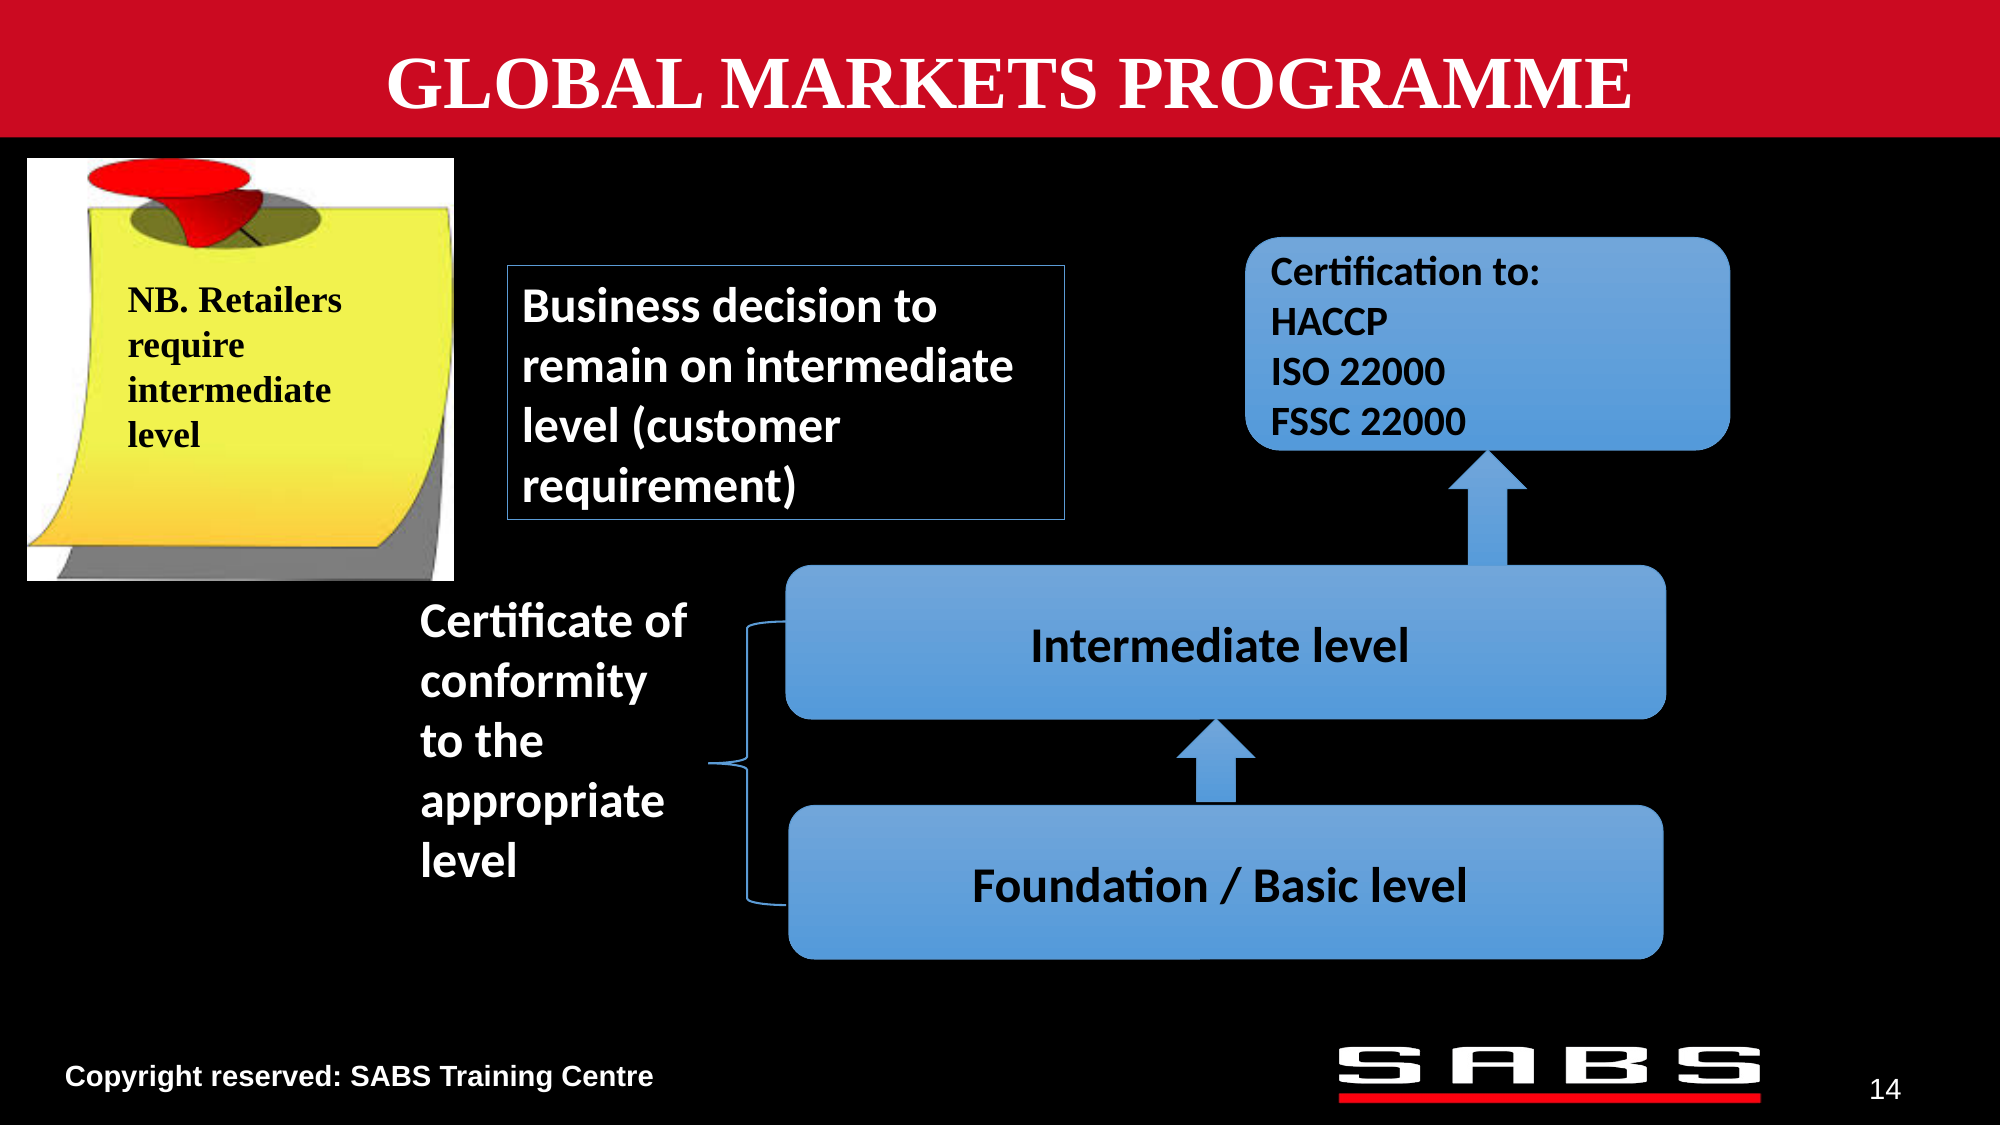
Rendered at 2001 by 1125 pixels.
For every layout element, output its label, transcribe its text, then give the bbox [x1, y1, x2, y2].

text_box GLOBAL MARKETS PROGRAMME [272, 25, 1767, 131]
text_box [785, 565, 1667, 802]
slide_number 14 [1500, 1062, 1917, 1125]
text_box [1245, 237, 1731, 581]
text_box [405, 580, 787, 960]
text_box Business decision to remain on intermediate level (customer requirement) [507, 265, 1065, 520]
picture [1299, 1024, 1800, 1125]
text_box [27, 158, 454, 581]
text_box Foundation / Basic level [791, 811, 1664, 959]
